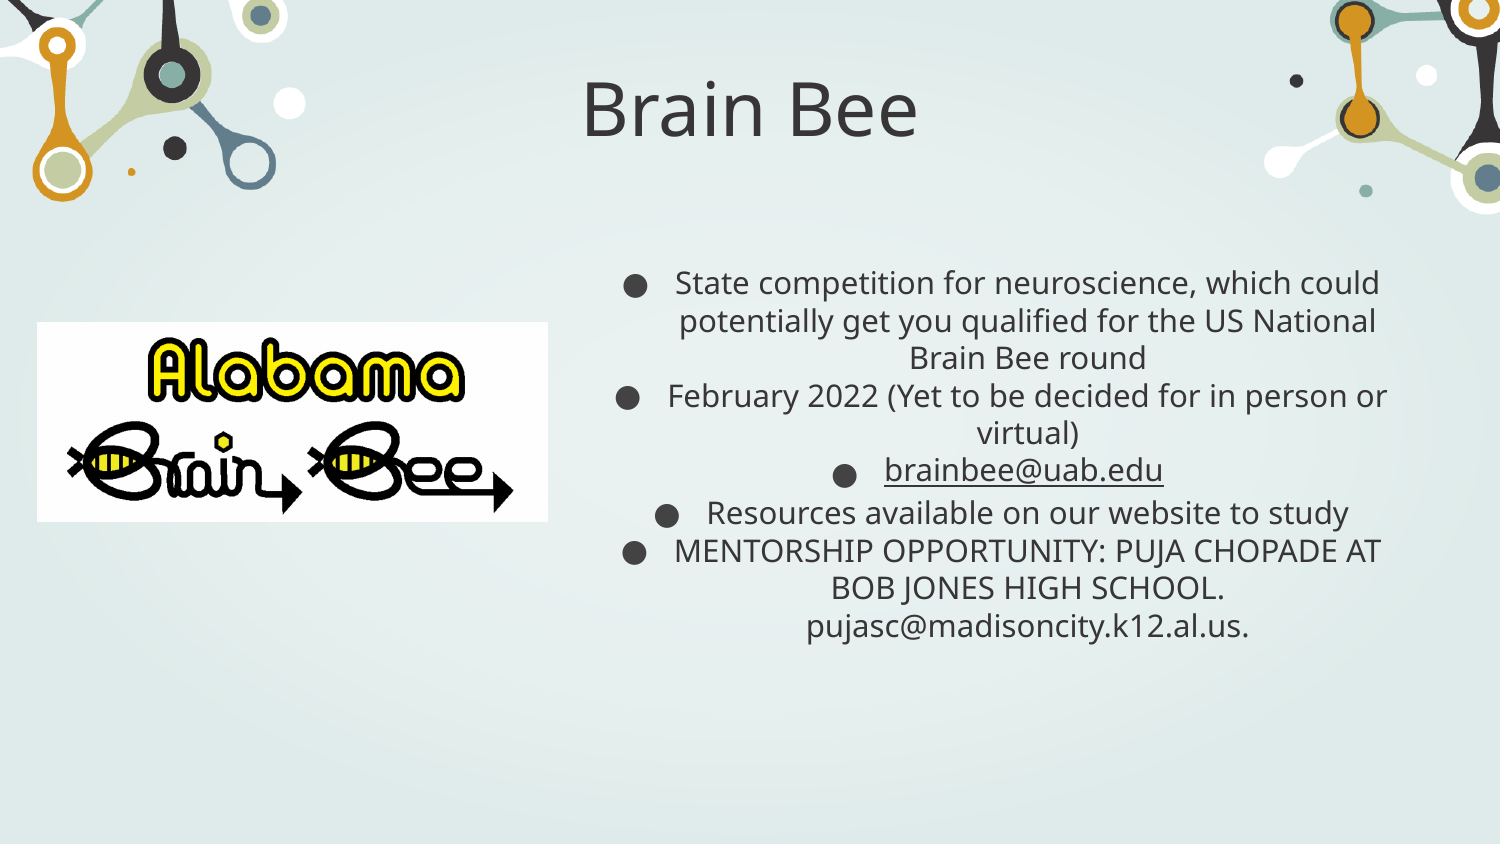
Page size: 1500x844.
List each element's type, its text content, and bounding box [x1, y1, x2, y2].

subtitle State competition for neuroscience, which could potentially get you qualified for the US National Brain Bee round February 2022 (Yet to be decided for in person or virtual) brainbee@uab.edu Resources available on our website to study MENTORSHIP OPPORTUNITY: PUJA CHOPADE AT BOB JONES HIGH SCHOOL. pujasc@madisoncity.k12.al.us. [571, 207, 1411, 700]
picture [0, 0, 1500, 844]
title Brain Bee [397, 46, 1103, 150]
